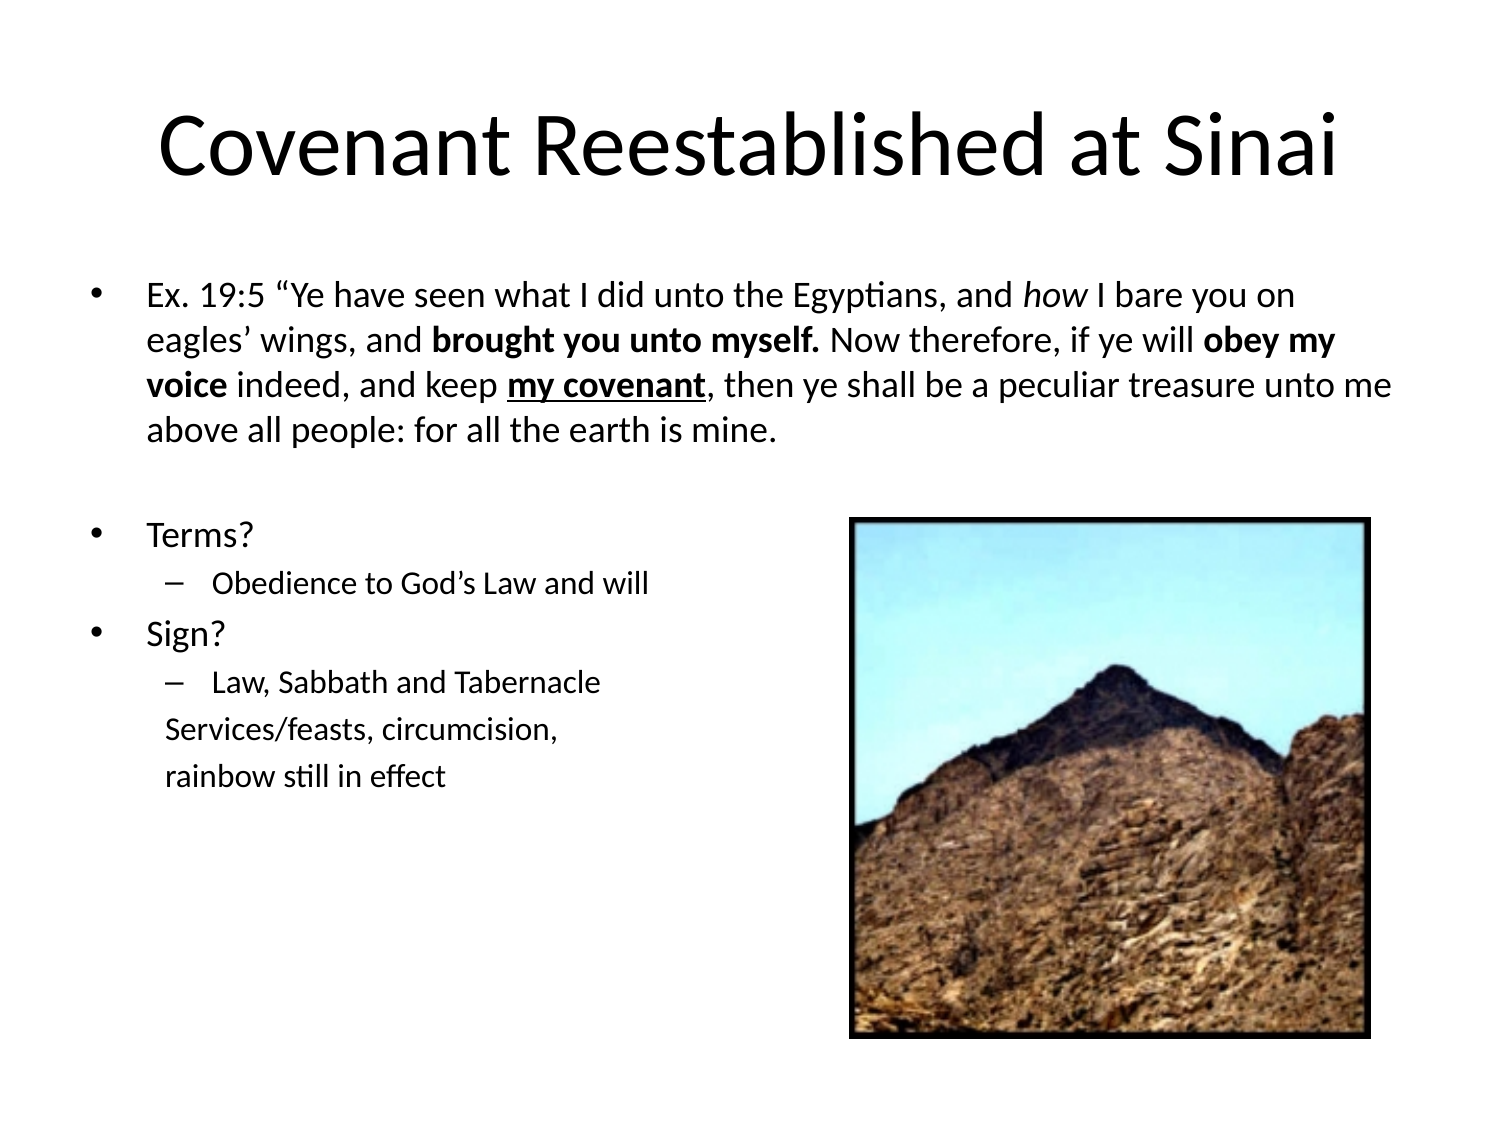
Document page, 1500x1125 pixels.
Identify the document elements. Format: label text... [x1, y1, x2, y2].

title Covenant Reestablished at Sinai [75, 45, 1425, 233]
list Ex. 19:5 “Ye have seen what I did unto the Egyptians, and how I bare you on eagles’ wings, and brought you unto myself. Now therefore, if ye will obey my voice indeed, and keep my covenant, then ye shall be a peculiar treasure unto me above all people: for all the earth is mine. Terms? Obedience to God’s Law and will Sign? Law, Sabbath and Tabernacle Services/feasts, circumcision, rainbow still in effect [75, 262, 1425, 1005]
picture [849, 517, 1371, 1039]
